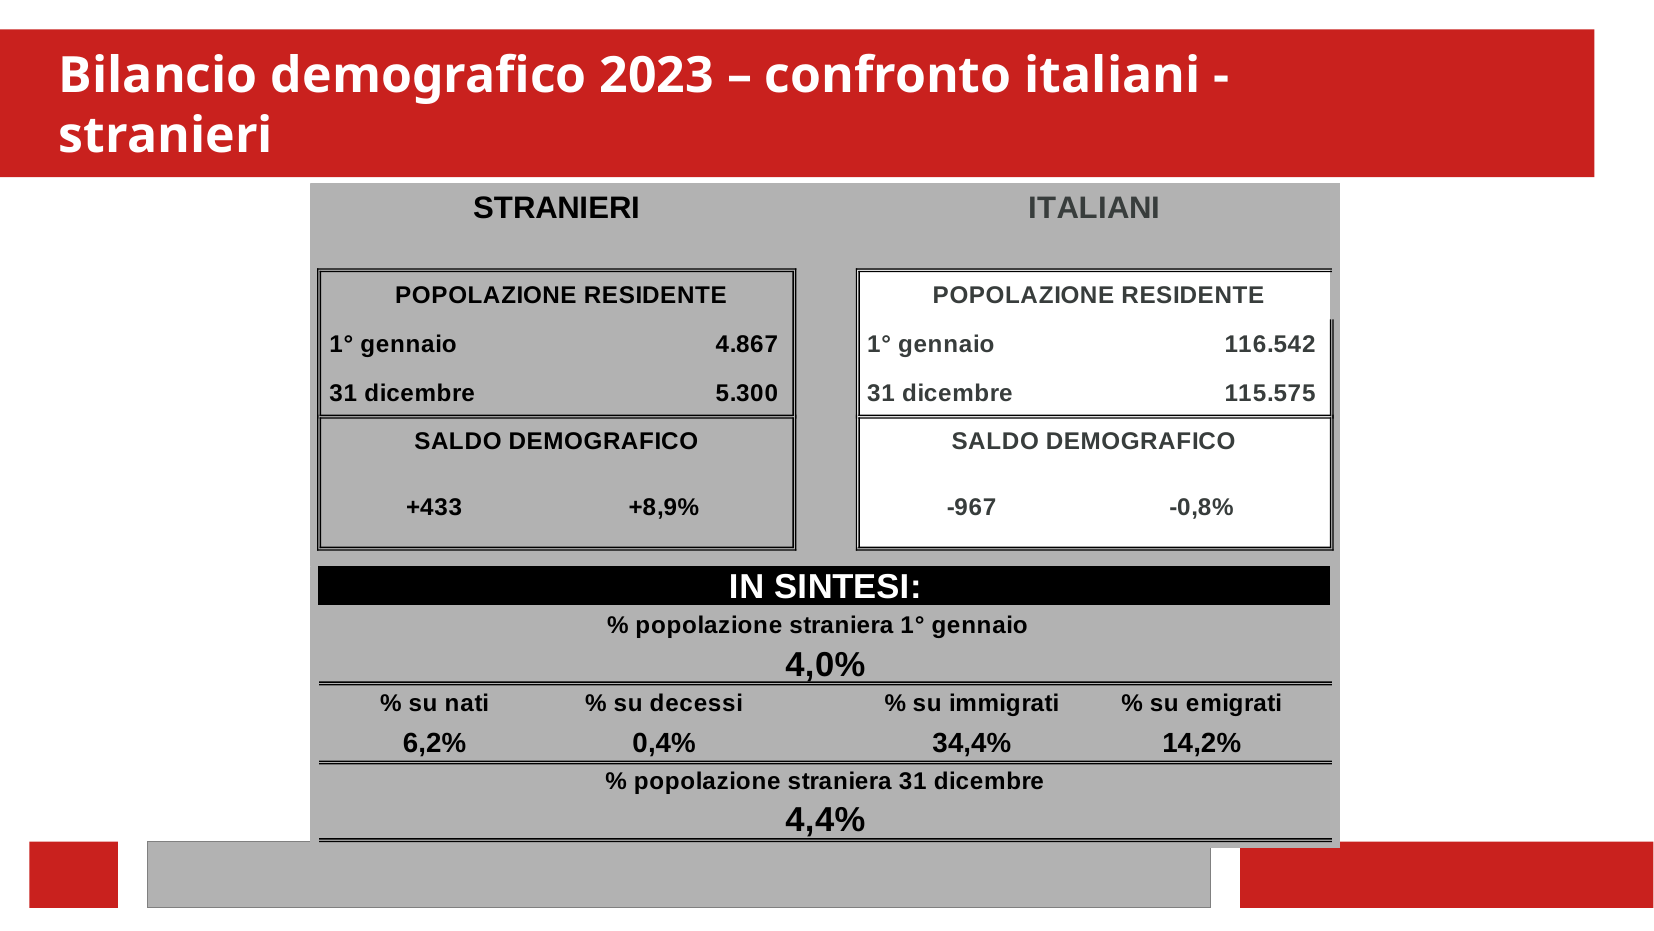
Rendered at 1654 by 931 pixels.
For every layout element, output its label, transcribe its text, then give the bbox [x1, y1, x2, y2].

text_box Bilancio demografico 2023 – confronto italiani - stranieri [58, 44, 1595, 163]
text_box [309, 566, 1344, 852]
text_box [309, 182, 1344, 566]
